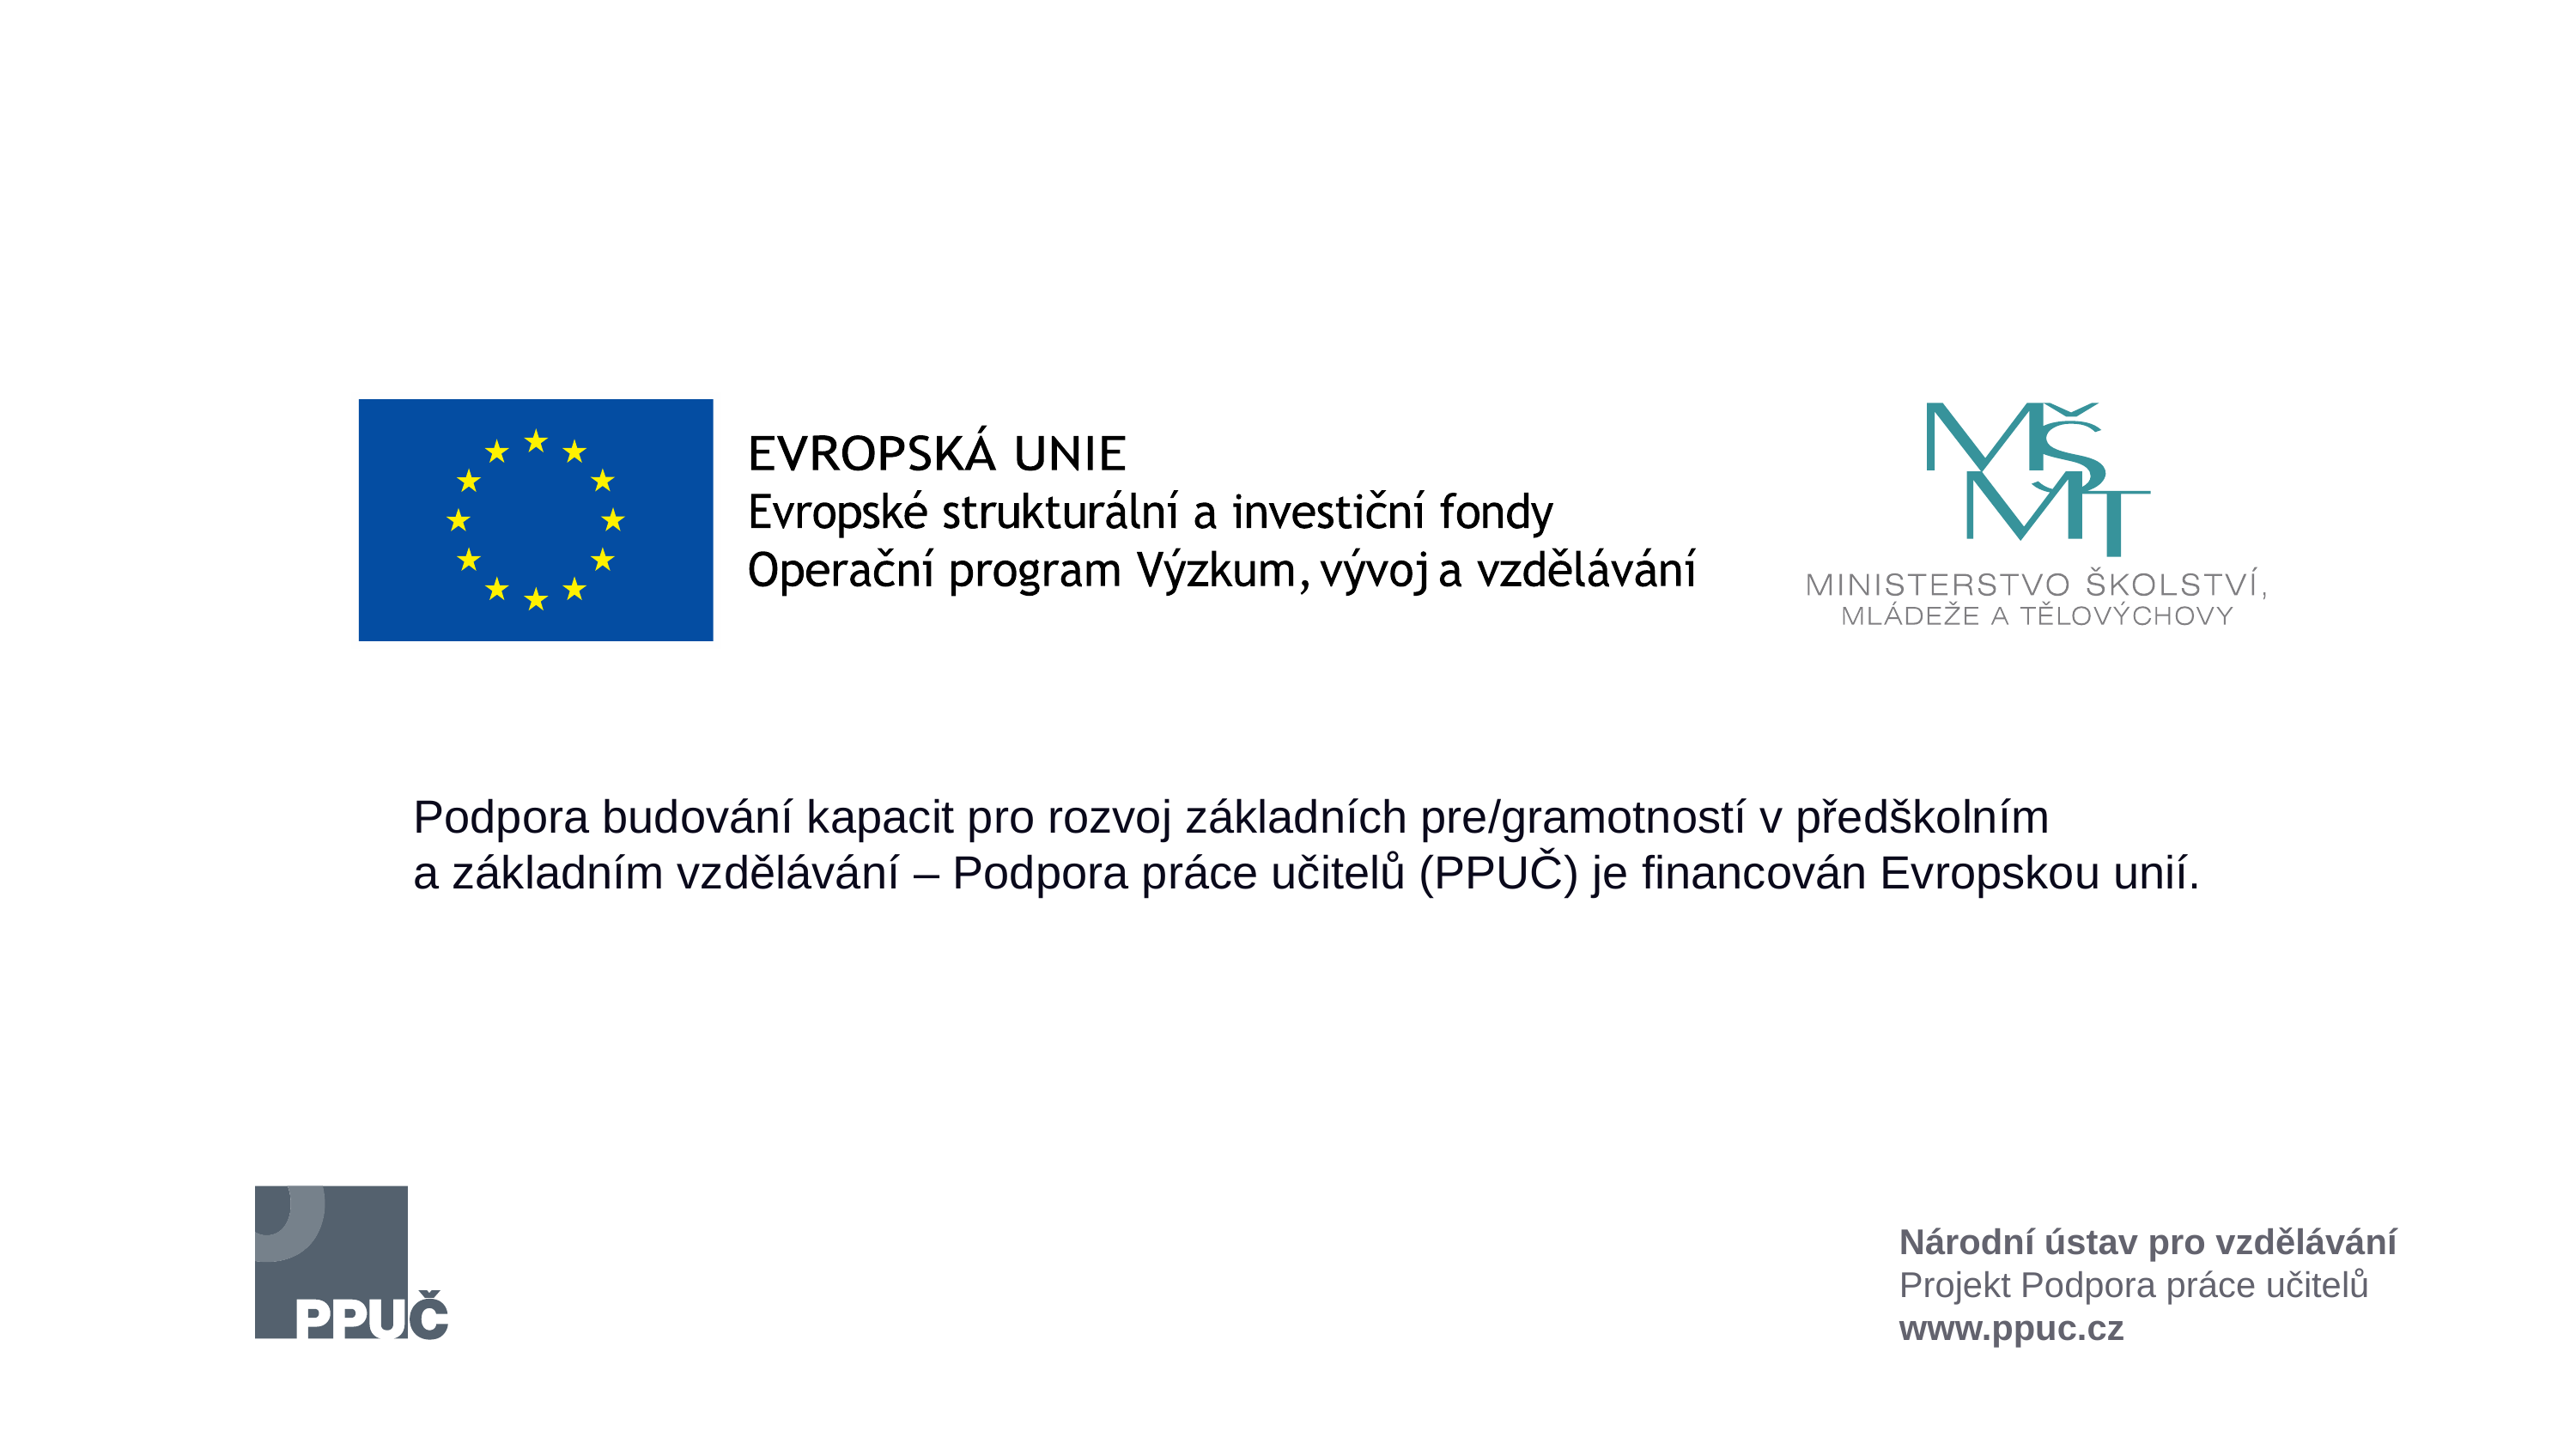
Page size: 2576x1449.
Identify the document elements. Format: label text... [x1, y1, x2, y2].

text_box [255, 1185, 448, 1340]
text_box Národní ústav pro vzdělávání Projekt Podpora práce učitelů www.ppuc.cz [1886, 1212, 2518, 1355]
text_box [351, 392, 2252, 647]
text_box Podpora budování kapacit pro rozvoj základních pre/gramotností v předškolním a základním vzdělávání – Podpora práce učitelů (PPUČ) je financován Evropskou unií. [400, 779, 2316, 905]
